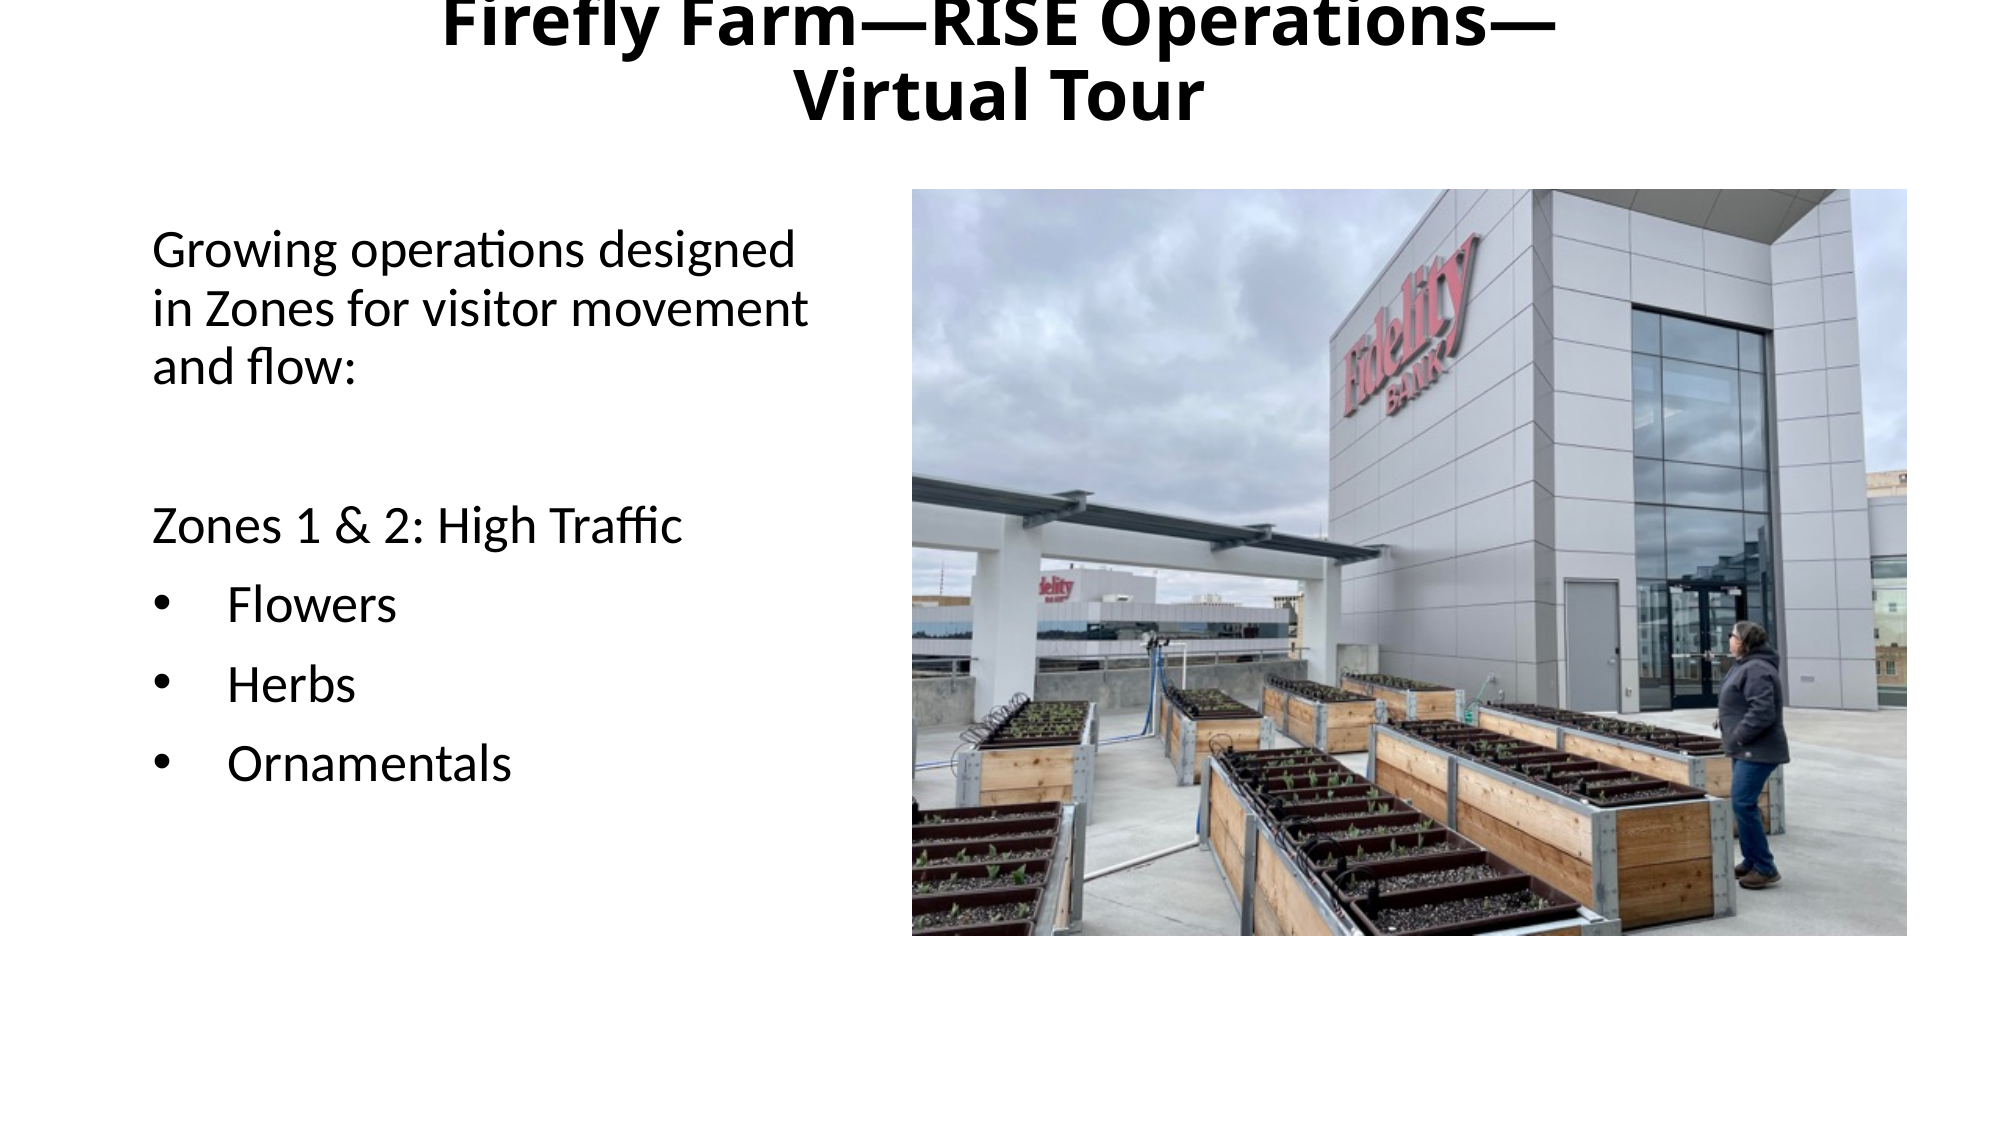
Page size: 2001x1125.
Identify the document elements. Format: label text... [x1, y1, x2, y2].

list Growing operations designed in Zones for visitor movement and flow: Zones 1 & 2: High Traffic Flowers Herbs Ornamentals [137, 213, 855, 1066]
title Firefly Farm—RISE Operations—Virtual Tour [321, 0, 1679, 144]
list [912, 189, 1907, 936]
